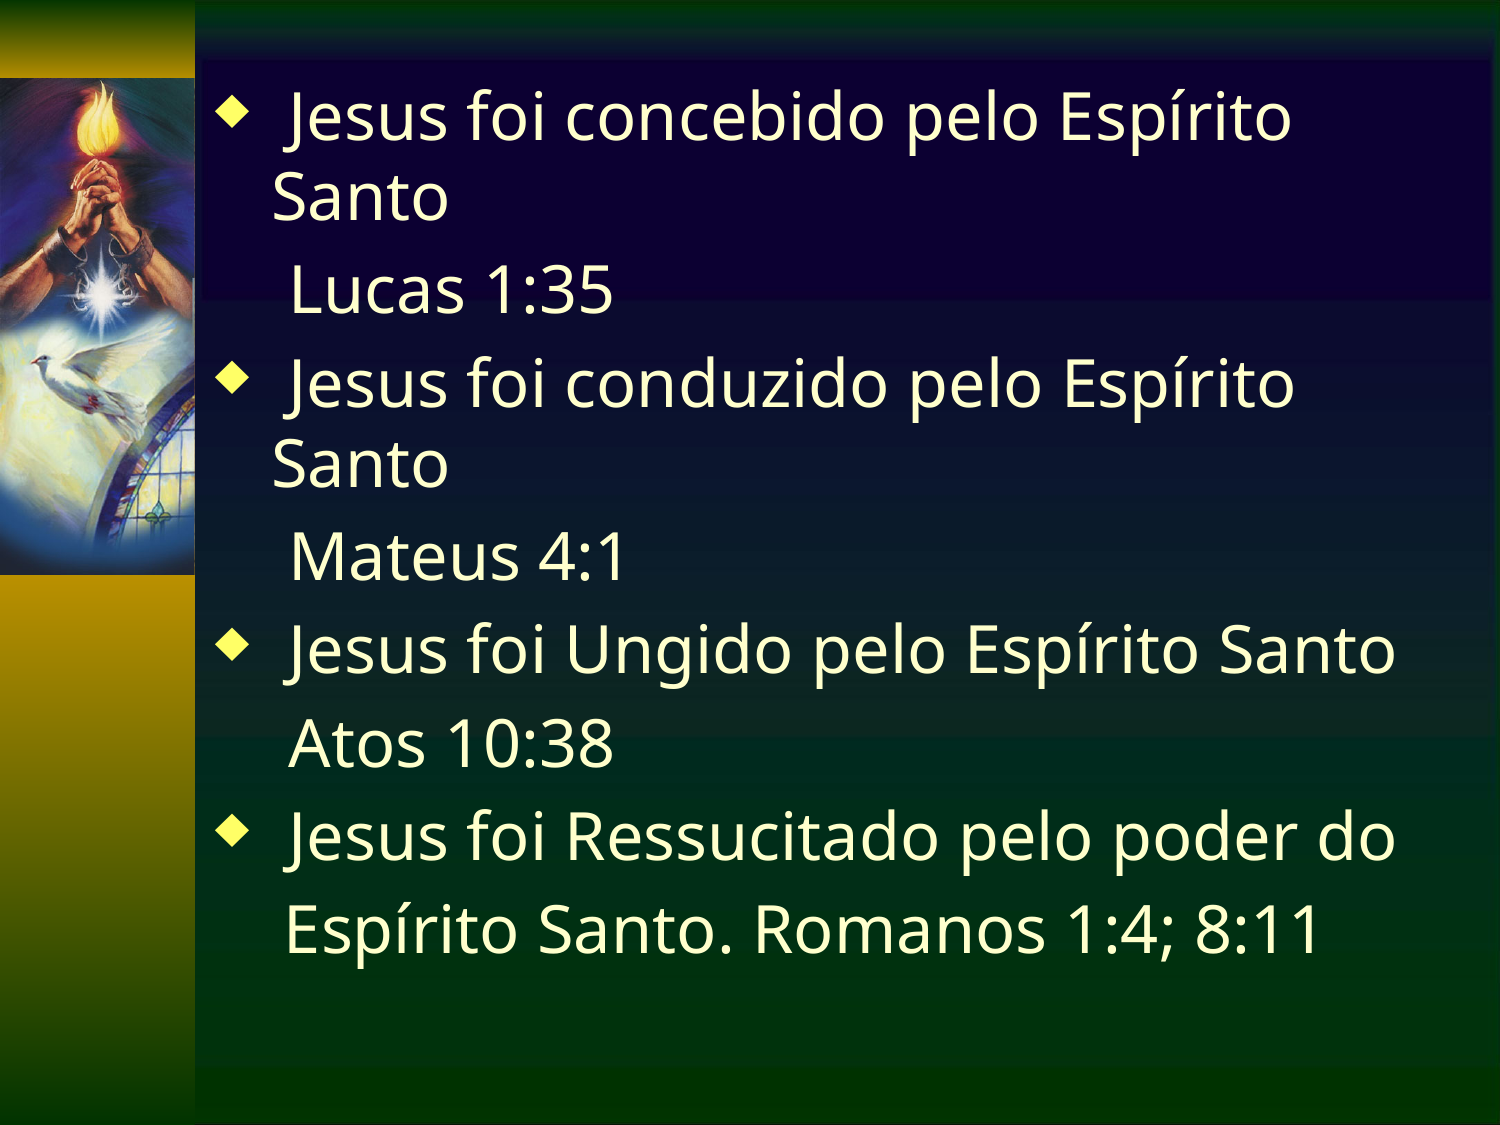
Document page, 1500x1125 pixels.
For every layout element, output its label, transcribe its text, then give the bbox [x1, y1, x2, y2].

list Jesus foi concebido pelo Espírito Santo Lucas 1:35 Jesus foi conduzido pelo Espírito Santo Mateus 4:1 Jesus foi Ungido pelo Espírito Santo Atos 10:38 Jesus foi Ressucitado pelo poder do Espírito Santo. Romanos 1:4; 8:11 [200, 66, 1475, 1000]
picture [0, 0, 1500, 1125]
